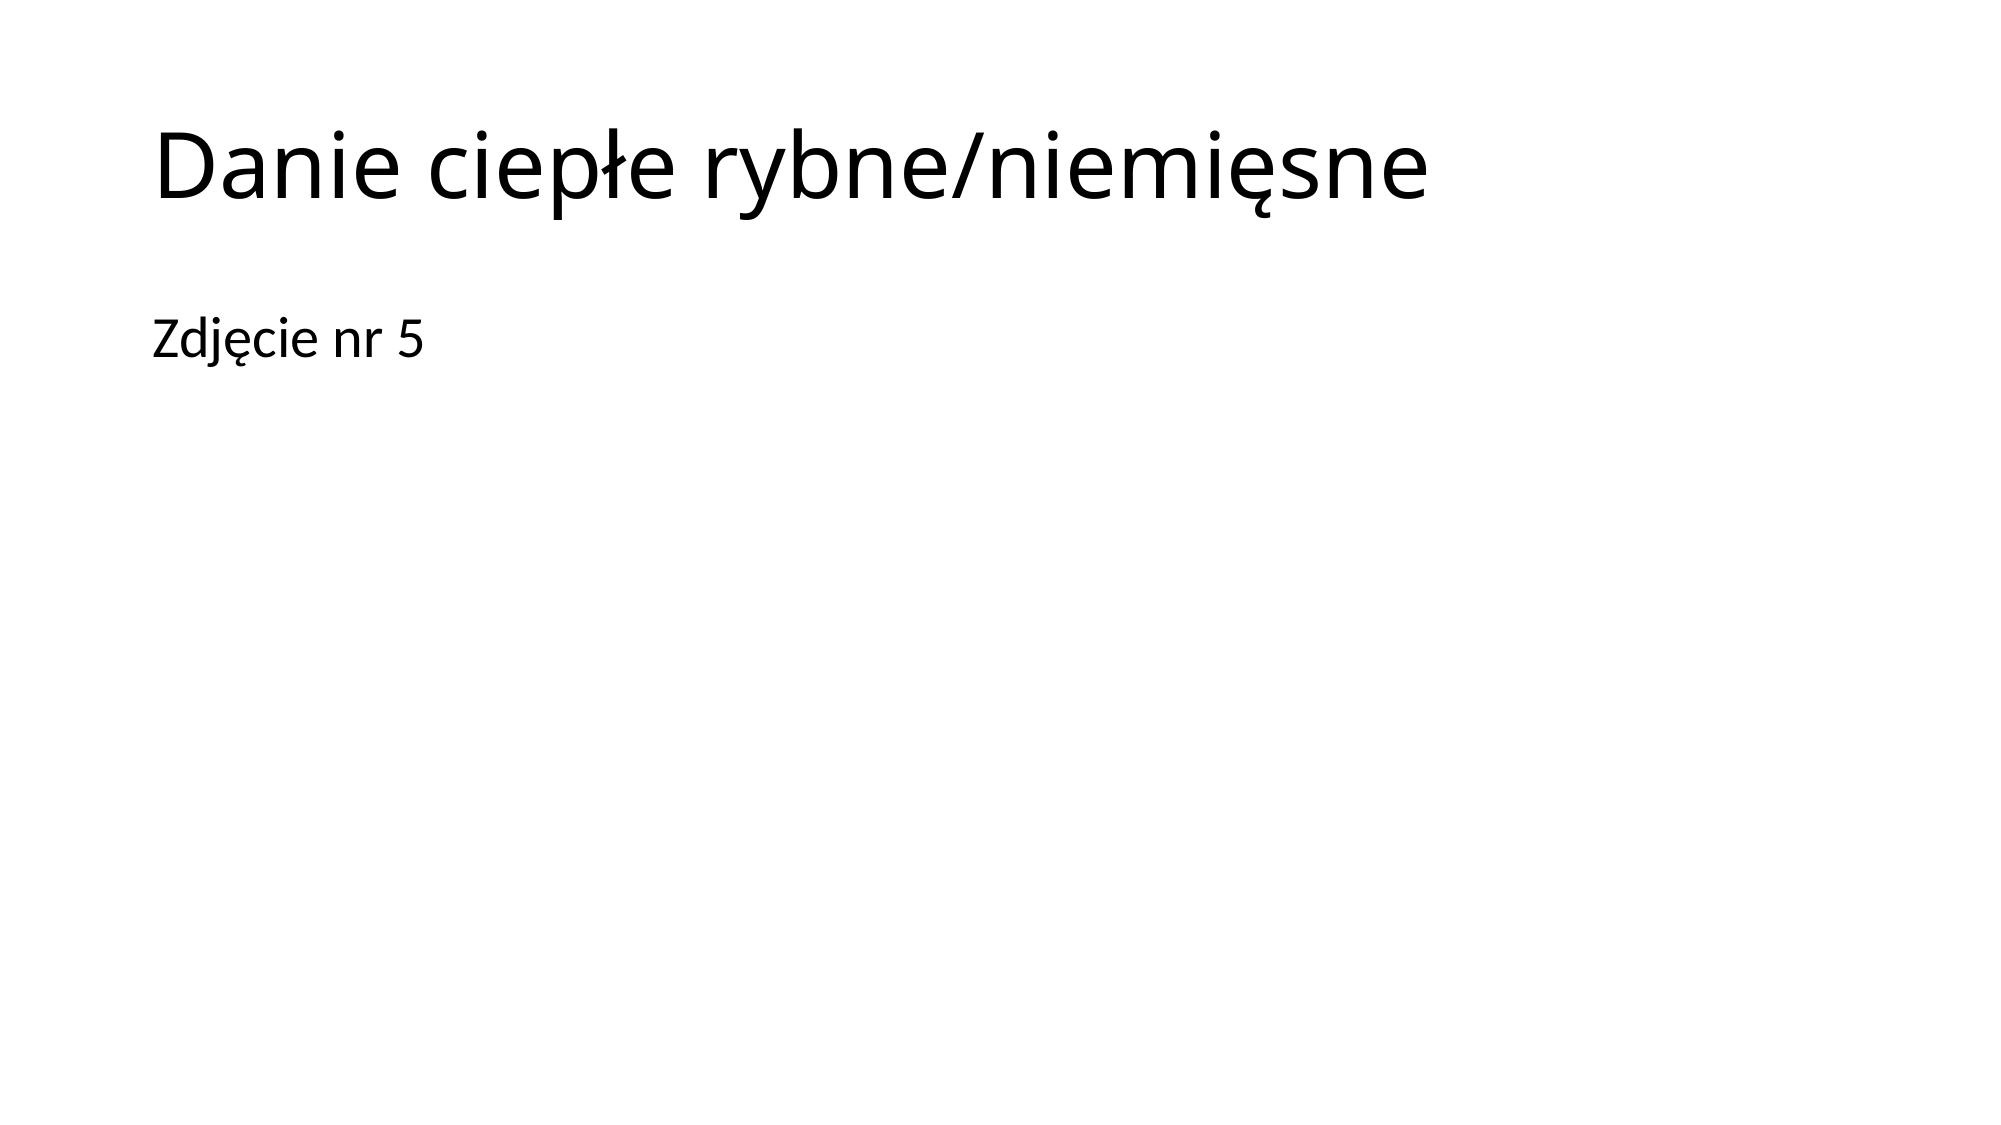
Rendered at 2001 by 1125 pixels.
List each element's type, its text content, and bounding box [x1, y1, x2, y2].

title Danie ciepłe rybne/niemięsne [137, 59, 1863, 278]
list Zdjęcie nr 5 [137, 299, 1863, 1014]
